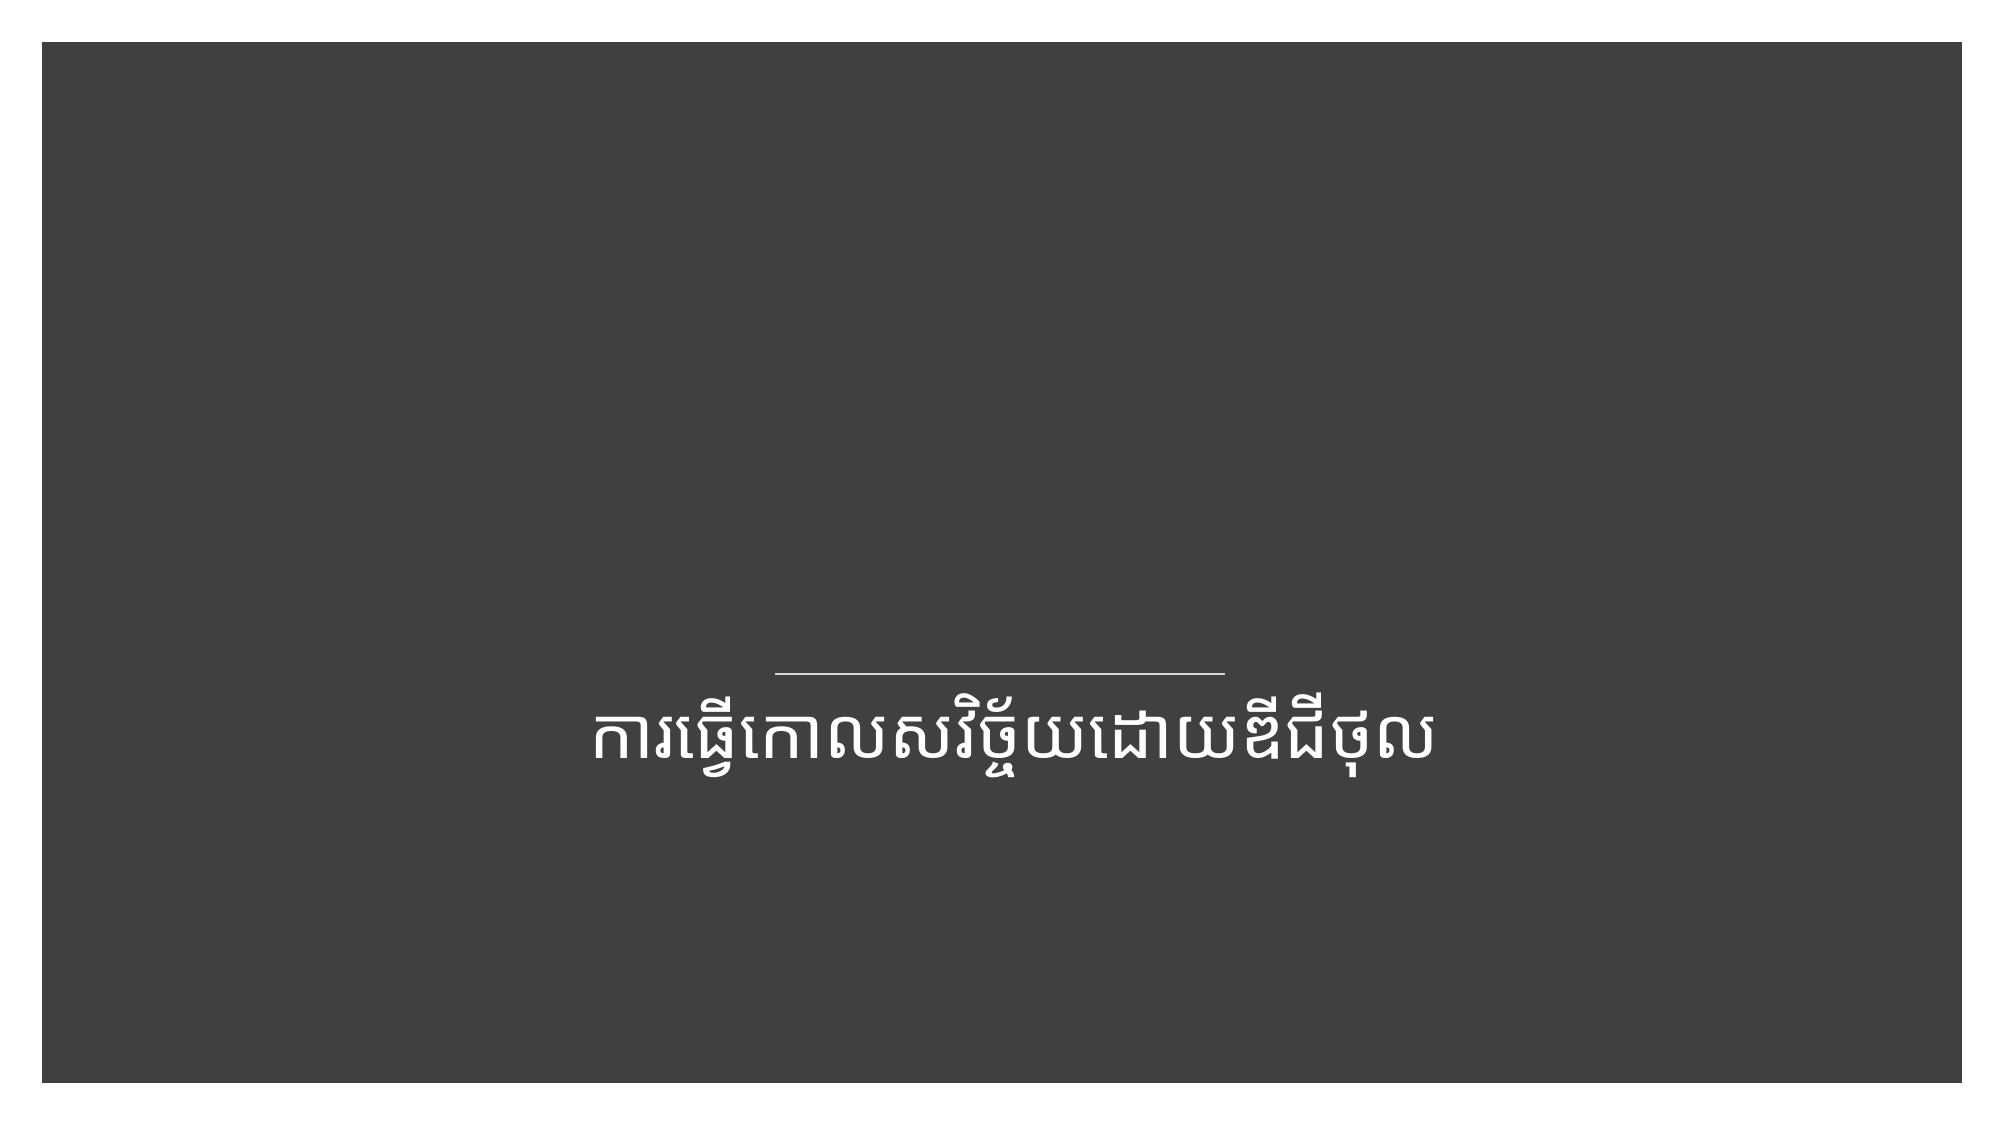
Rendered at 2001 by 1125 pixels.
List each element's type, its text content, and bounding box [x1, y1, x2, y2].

text_box [0, 0, 2000, 1125]
text_box [52, 52, 1952, 1073]
title ការធ្វើកោលសវិច្ច័យដោយឌីជីថុល [157, 685, 1872, 1125]
